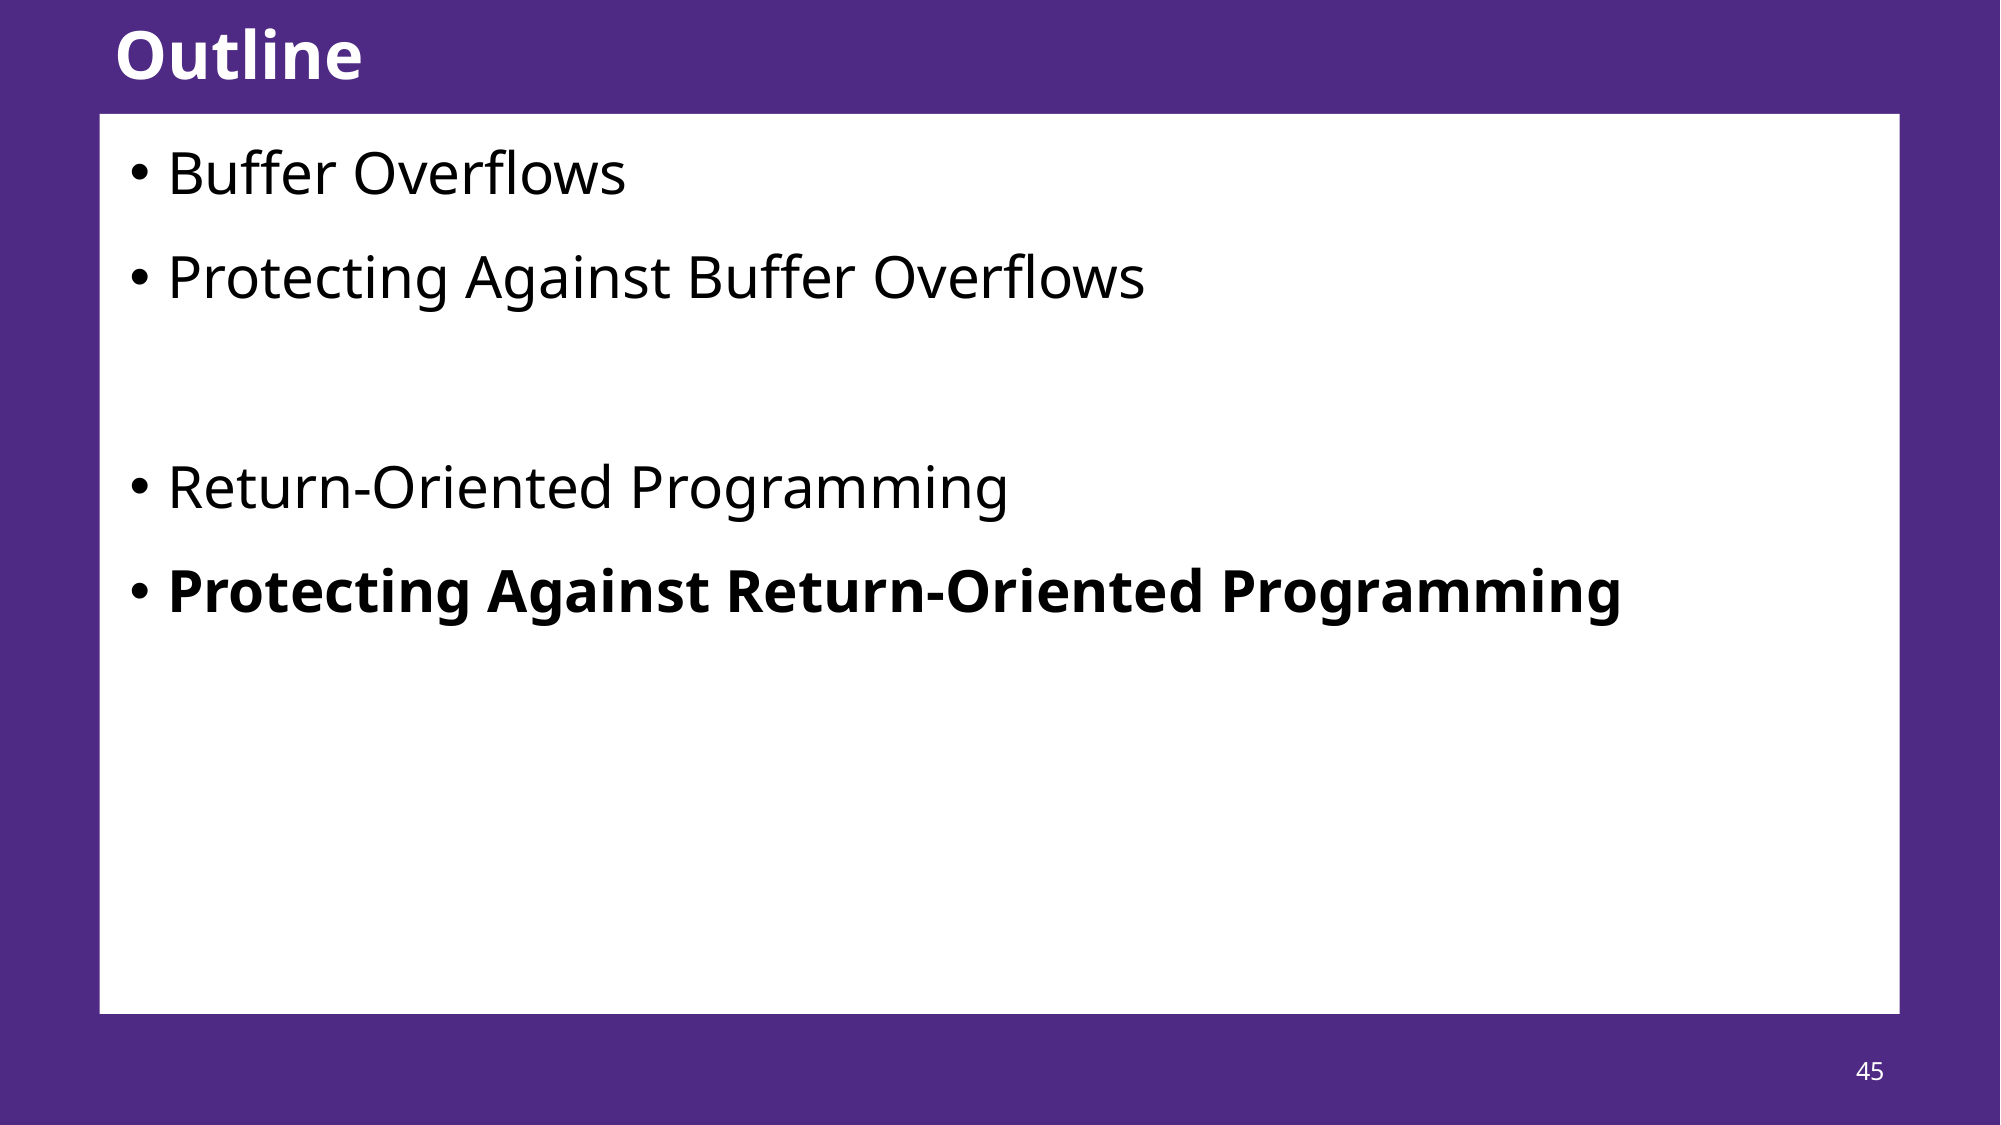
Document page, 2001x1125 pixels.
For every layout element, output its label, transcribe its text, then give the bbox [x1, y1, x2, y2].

slide_number 45 [1749, 1042, 1900, 1103]
list Buffer Overflows Protecting Against Buffer Overflows Return-Oriented Programming Protecting Against Return-Oriented Programming [99, 114, 1900, 1014]
title Outline [99, 1, 1900, 114]
